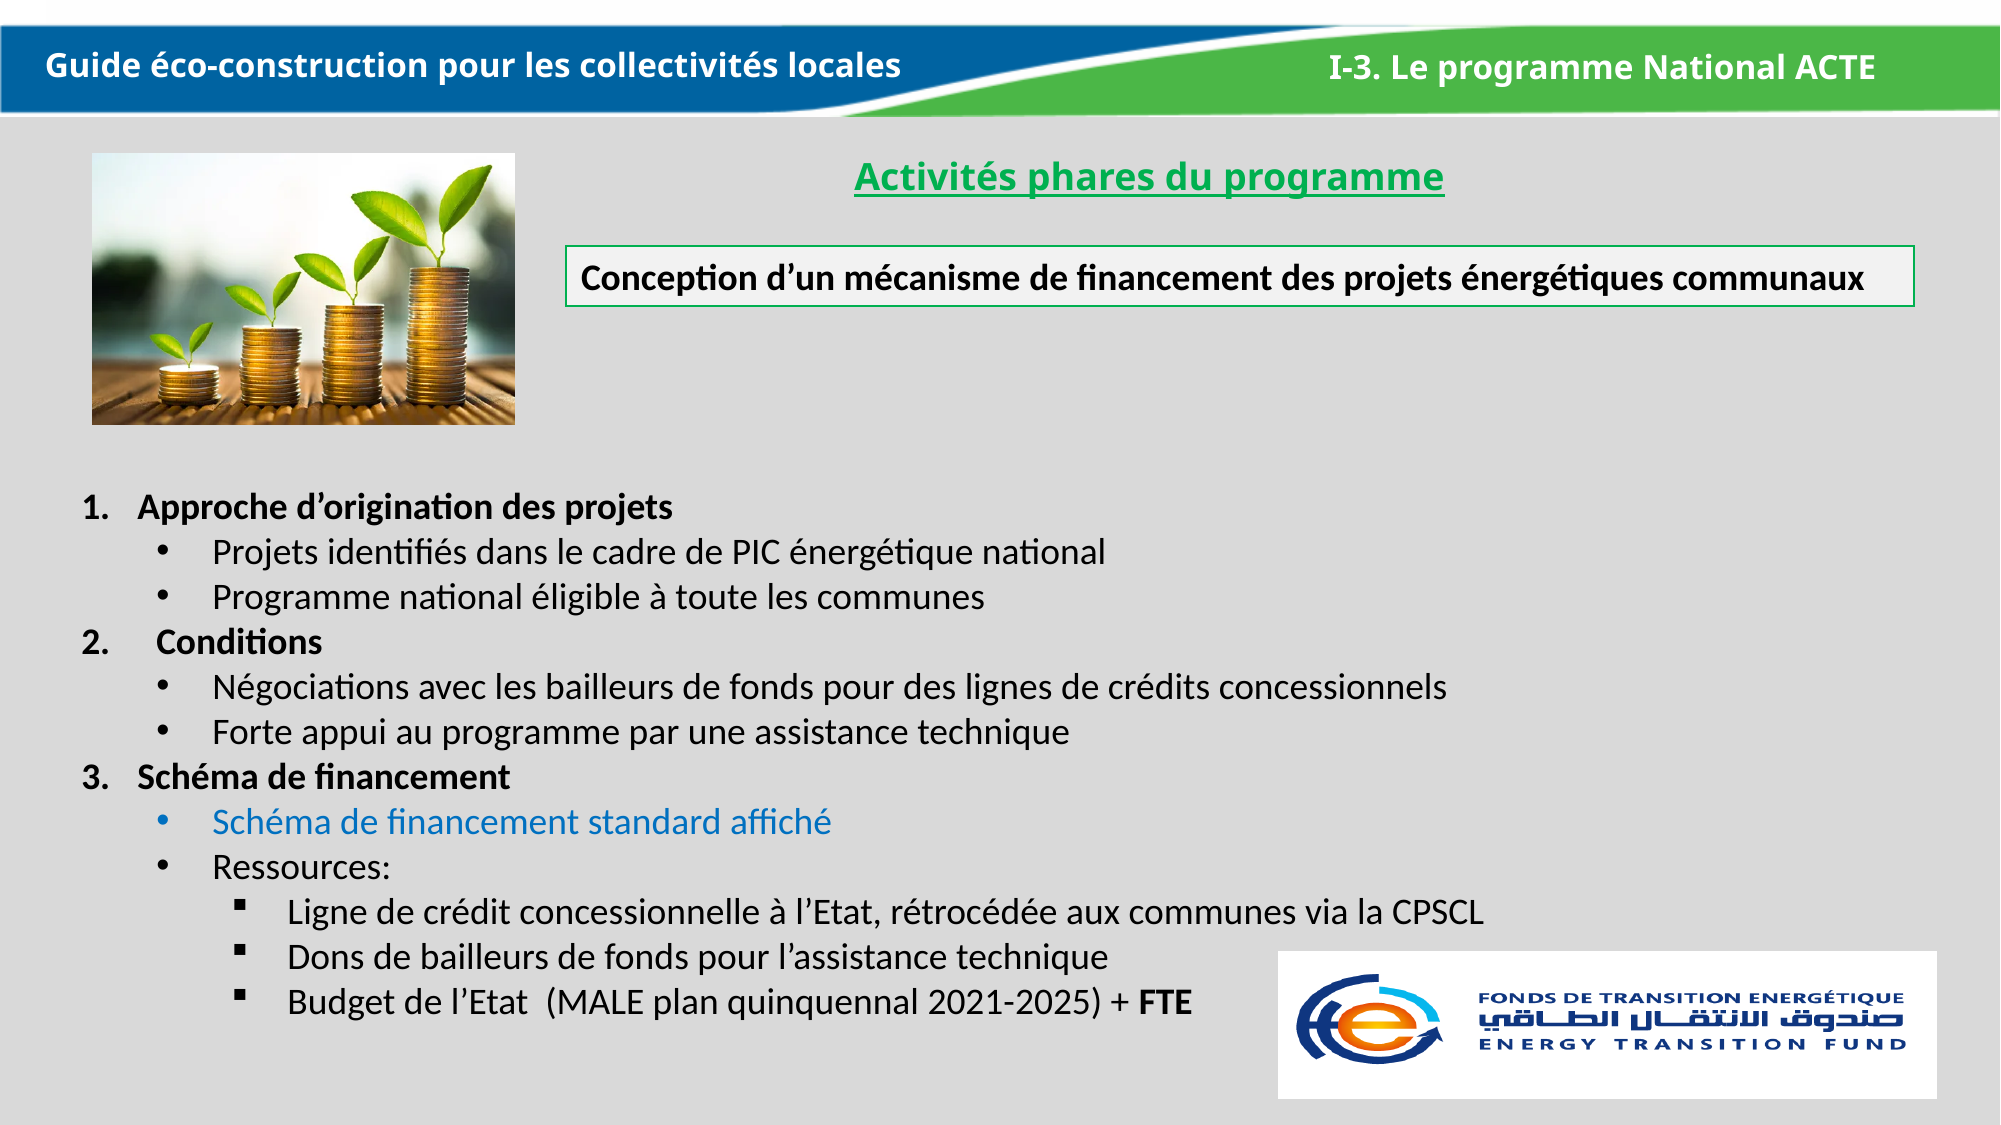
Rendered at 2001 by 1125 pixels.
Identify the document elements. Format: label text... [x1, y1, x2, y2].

picture [1278, 951, 1937, 1099]
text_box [0, 0, 2000, 117]
text_box Conception d’un mécanisme de financement des projets énergétiques communaux [565, 245, 1915, 307]
text_box Activités phares du programme [839, 145, 1461, 206]
picture [91, 153, 515, 425]
text_box Approche d’origination des projets Projets identifiés dans le cadre de PIC énergétique national Programme national éligible à toute les communes Conditions Négociations avec les bailleurs de fonds pour des lignes de crédits concessionnels Forte appui au programme par une assistance technique Schéma de financement Schéma de financement standard affiché Ressources: Ligne de crédit concessionnelle à l’Etat, rétrocédée aux communes via la CPSCL Dons de bailleurs de fonds pour l’assistance technique Budget de l’Etat (MALE plan quinquennal 2021-2025) + FTE [66, 474, 1977, 1075]
